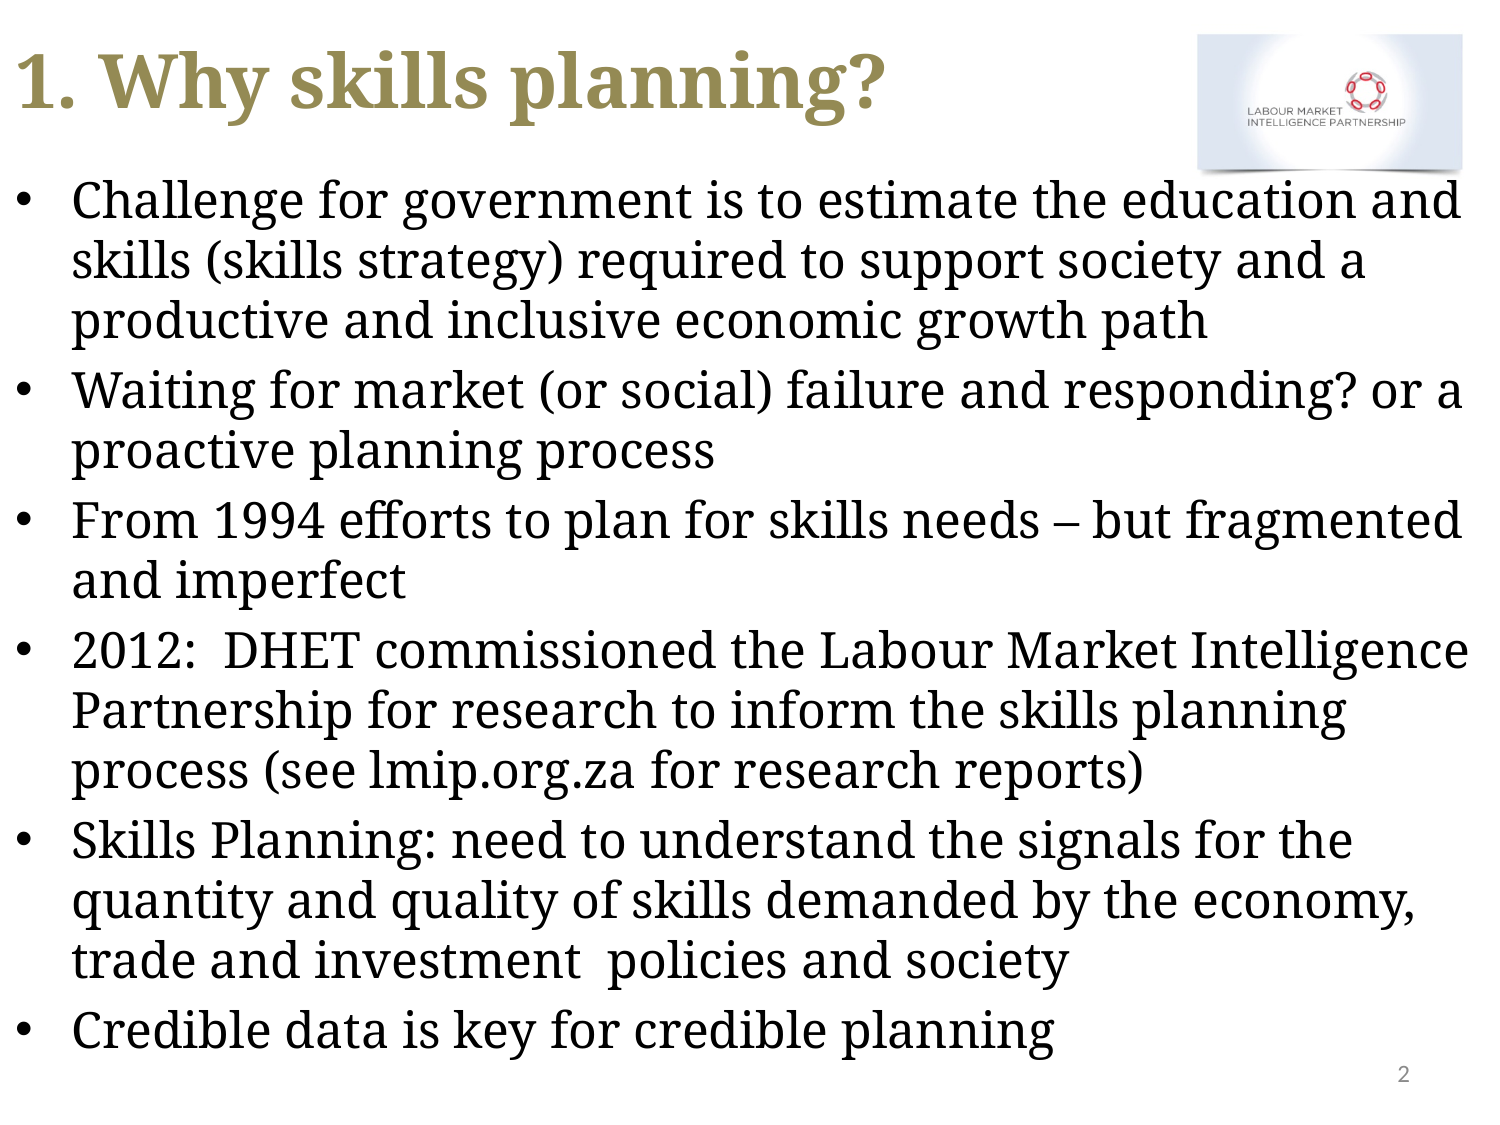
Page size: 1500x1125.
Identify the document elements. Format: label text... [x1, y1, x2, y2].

title 1. Why skills planning? [0, 19, 1483, 138]
slide_number 2 [1074, 1042, 1425, 1103]
picture [1136, 24, 1500, 160]
list Challenge for government is to estimate the education and skills (skills strategy) required to support society and a productive and inclusive economic growth path Waiting for market (or social) failure and responding? or a proactive planning process From 1994 efforts to plan for skills needs – but fragmented and imperfect 2012: DHET commissioned the Labour Market Intelligence Partnership for research to inform the skills planning process (see lmip.org.za for research reports) Skills Planning: need to understand the signals for the quantity and quality of skills demanded by the economy, trade and investment policies and society Credible data is key for credible planning [0, 160, 1500, 1125]
